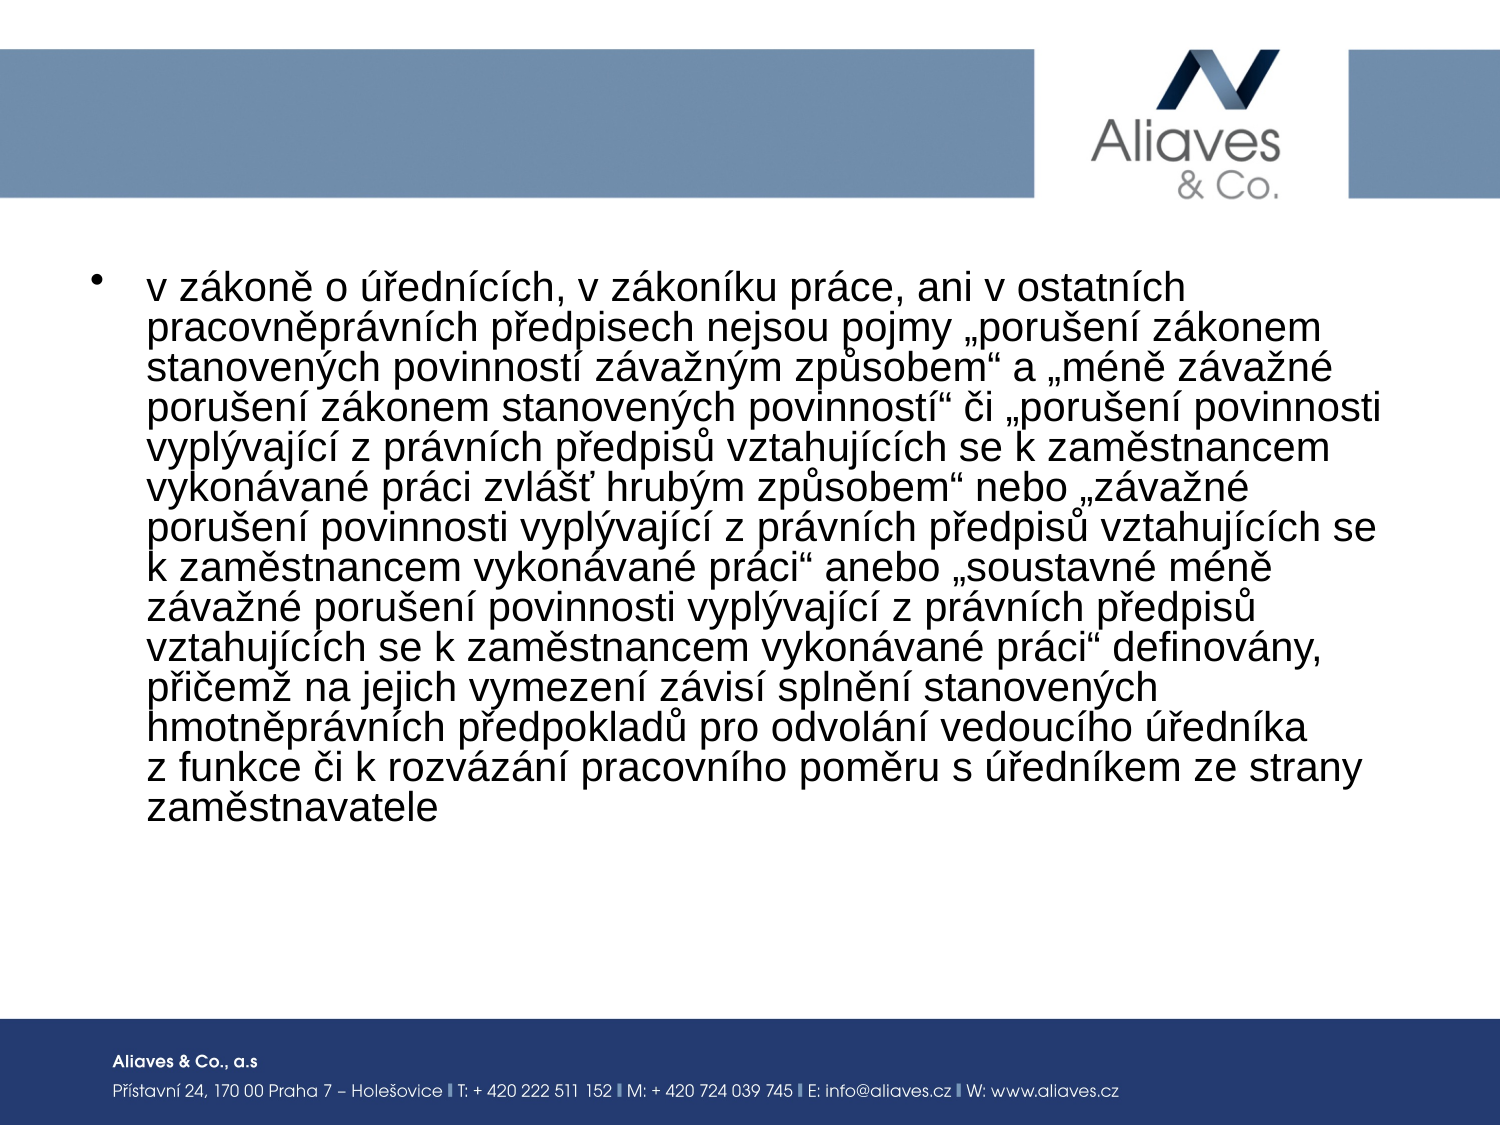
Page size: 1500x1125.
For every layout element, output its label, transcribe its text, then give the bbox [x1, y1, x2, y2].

list v zákoně o úřednících, v zákoníku práce, ani v ostatních pracovněprávních předpisech nejsou pojmy „porušení zákonem stanovených povinností závažným způsobem“ a „méně závažné porušení zákonem stanovených povinností“ či „porušení povinnosti vyplývající z právních předpisů vztahujících se k zaměstnancem vykonávané práci zvlášť hrubým způsobem“ nebo „závažné porušení povinnosti vyplývající z právních předpisů vztahujících se k zaměstnancem vykonávané práci“ anebo „soustavné méně závažné porušení povinnosti vyplývající z právních předpisů vztahujících se k zaměstnancem vykonávané práci“ definovány, přičemž na jejich vymezení závisí splnění stanovených hmotněprávních předpokladů pro odvolání vedoucího úředníka z funkce či k rozvázání pracovního poměru s úředníkem ze strany zaměstnavatele [74, 262, 1426, 1006]
picture [0, 0, 1500, 1125]
